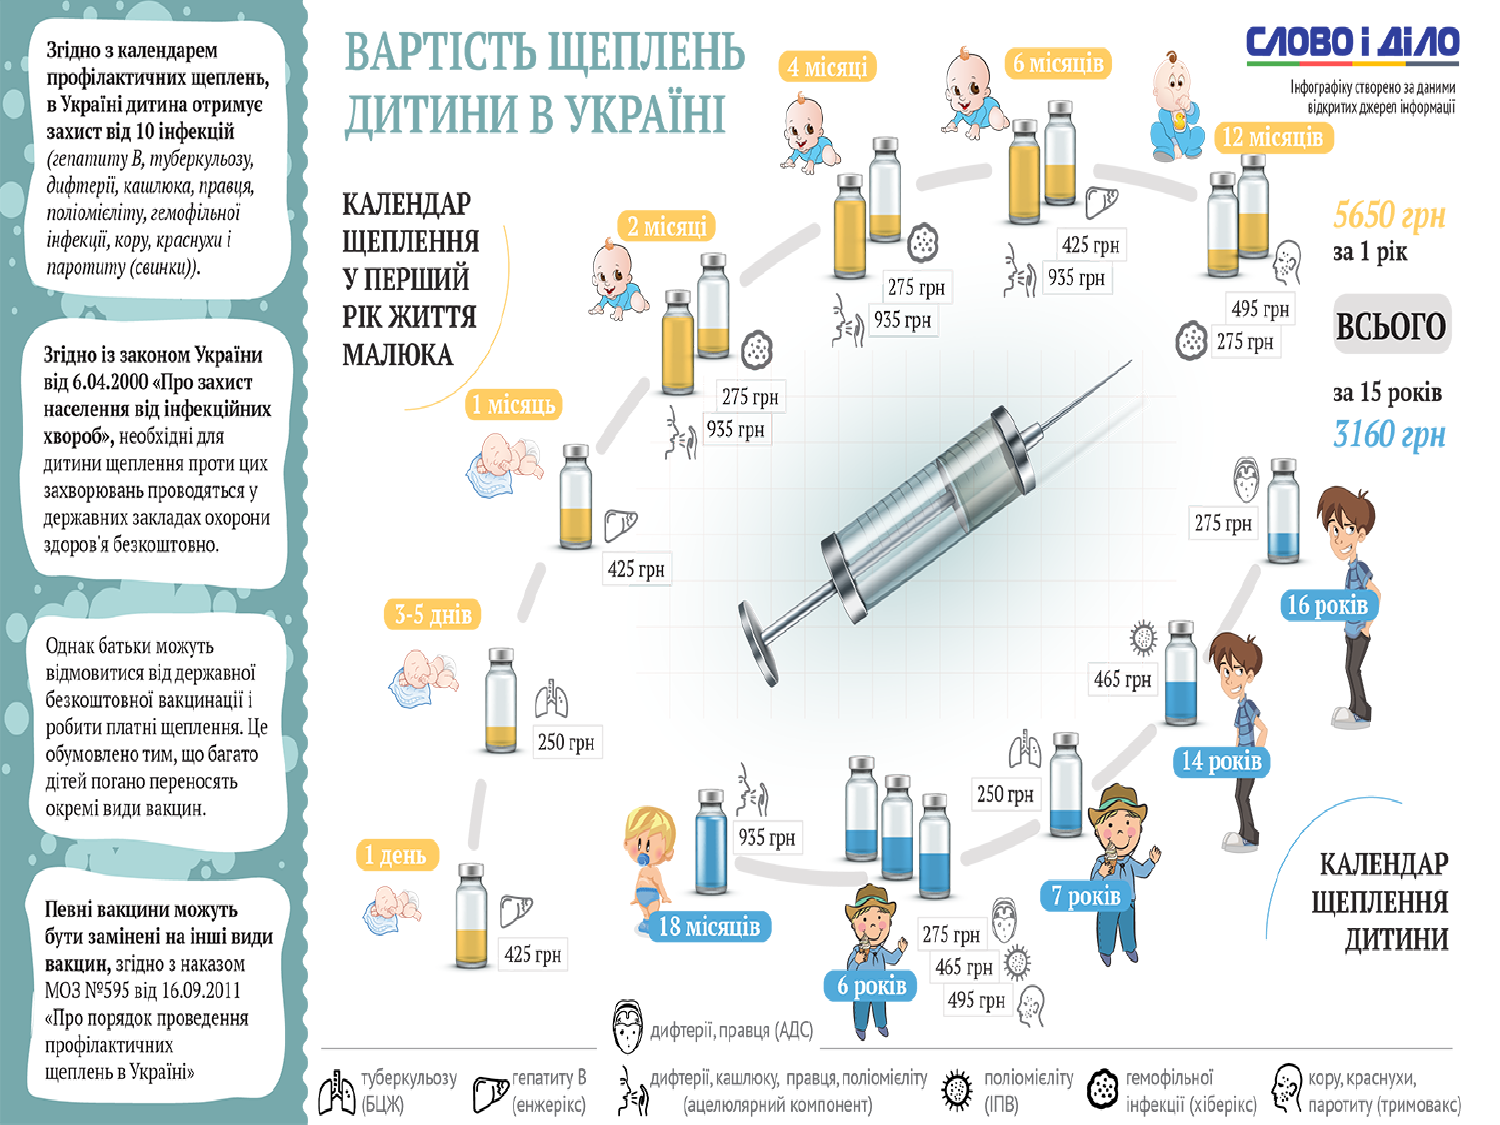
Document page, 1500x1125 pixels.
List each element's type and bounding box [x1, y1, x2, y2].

list [0, 0, 1471, 1125]
